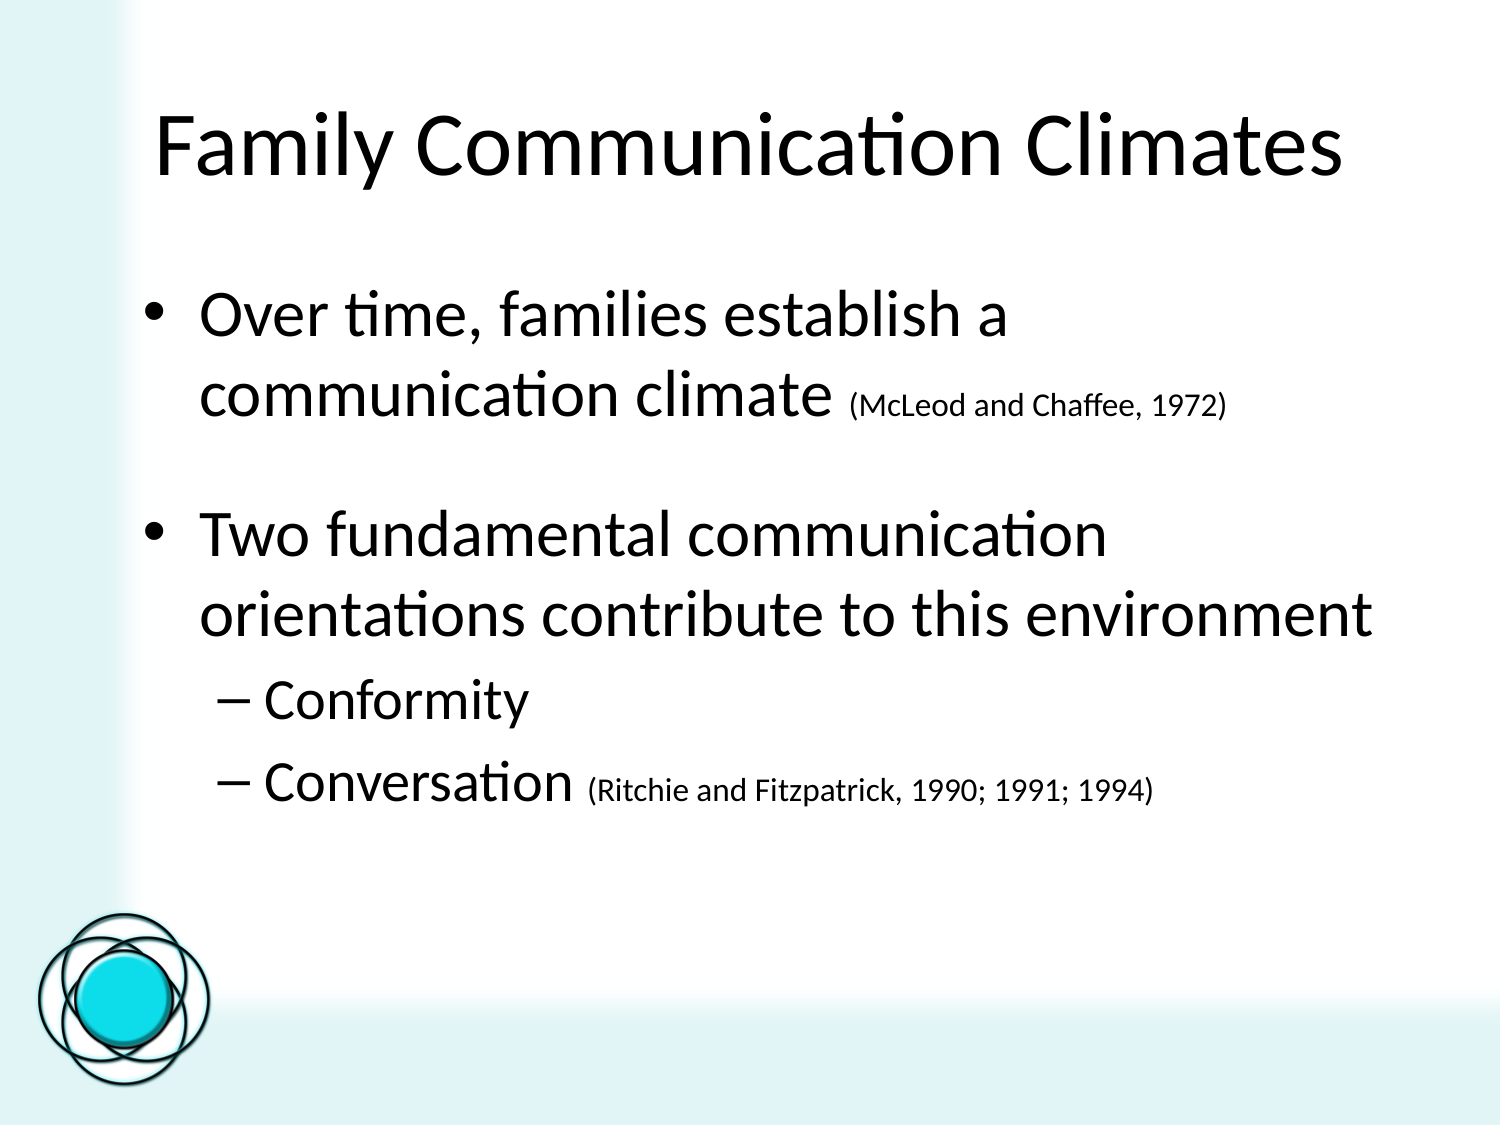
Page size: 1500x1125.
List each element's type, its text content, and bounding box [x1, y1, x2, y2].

picture [0, 0, 1500, 1125]
list Over time, families establish a communication climate (McLeod and Chaffee, 1972) Two fundamental communication orientations contribute to this environment Conformity Conversation (Ritchie and Fitzpatrick, 1990; 1991; 1994) [127, 262, 1425, 1005]
title Family Communication Climates [75, 45, 1425, 233]
